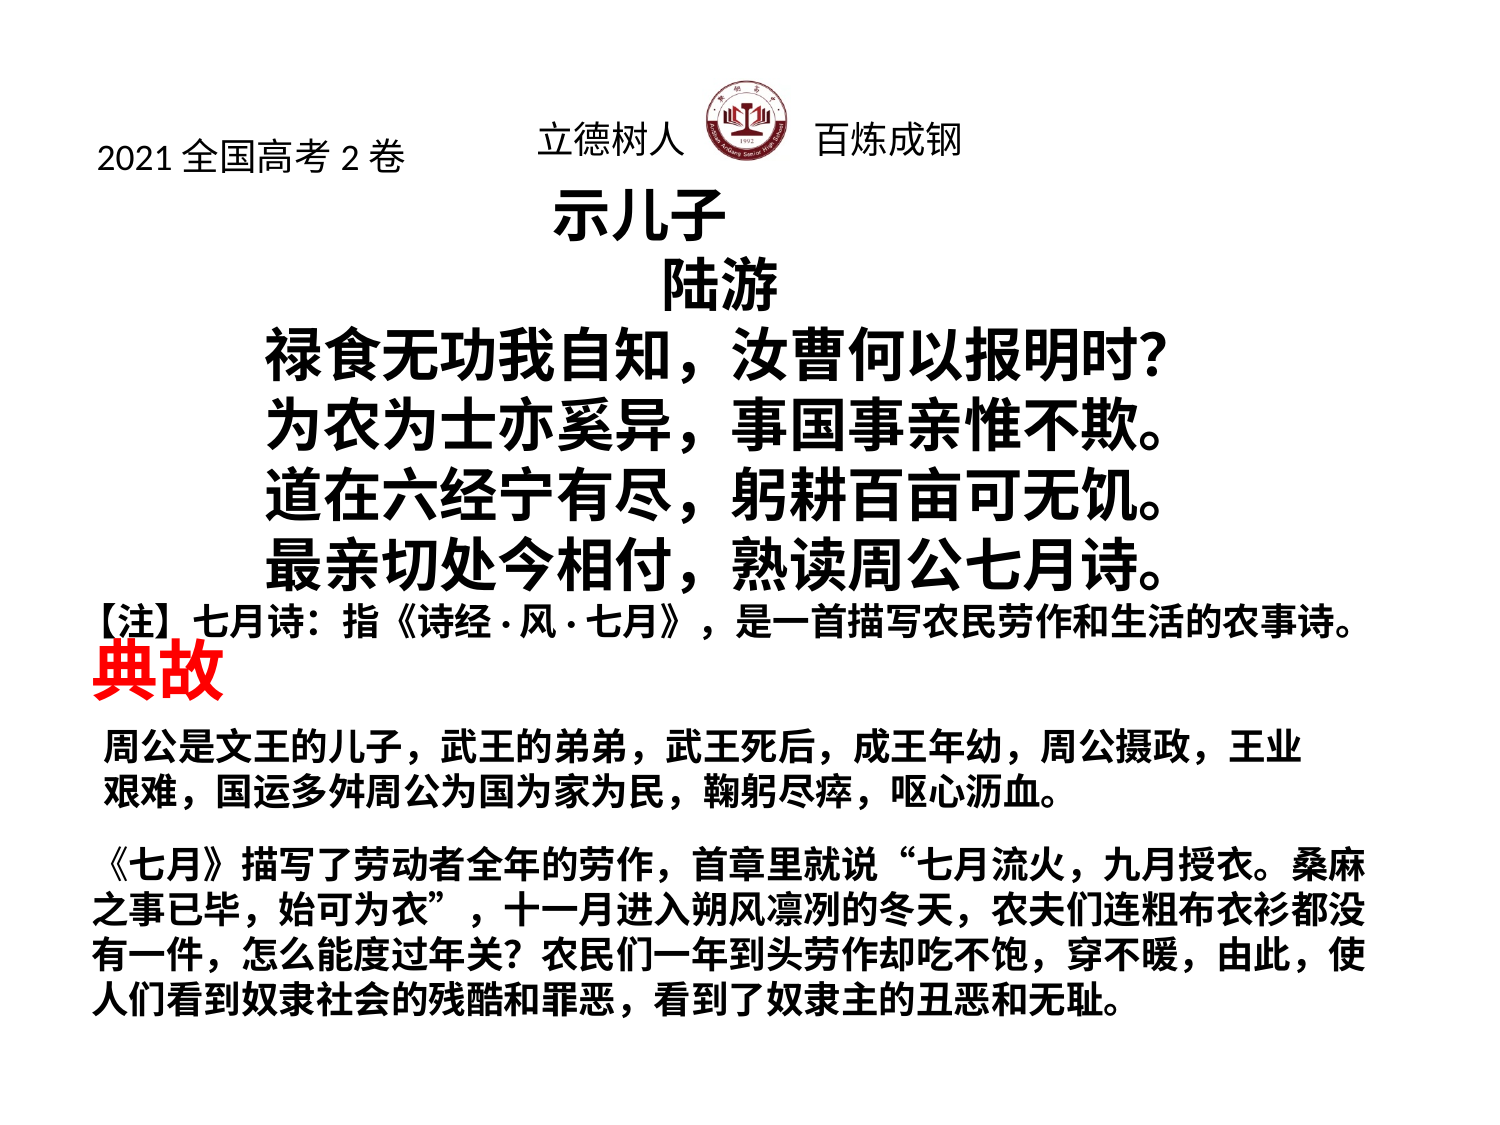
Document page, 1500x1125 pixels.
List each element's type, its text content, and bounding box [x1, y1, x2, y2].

title 立德树人 百炼成钢 [75, 45, 1425, 233]
text_box 2021全国高考2卷 示儿子 陆游 禄食无功我自知，汝曹何以报明时？ 为农为士亦奚异，事国事亲惟不欺。 道在六经宁有尽，躬耕百亩可无饥。 最亲切处今相付，熟读周公七月诗。 【注】七月诗：指《诗经·风·七月》，是一首描写农民劳作和生活的农事诗。 [64, 125, 1388, 695]
text_box 典故 [76, 621, 254, 717]
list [702, 77, 791, 162]
text_box 《七月》描写了劳动者全年的劳作，首章里就说“七月流火，九月授衣。桑麻之事已毕，始可为衣”，十一月进入朔风凛冽的冬天，农夫们连粗布衣衫都没有一件，怎么能度过年关？农民们一年到头劳作却吃不饱，穿不暖，由此，使人们看到奴隶社会的残酷和罪恶，看到了奴隶主的丑恶和无耻。 [76, 834, 1400, 1029]
text_box 周公是文王的儿子，武王的弟弟，武王死后，成王年幼，周公摄政，王业艰难，国运多舛周公为国为家为民，鞠躬尽瘁，呕心沥血。 [88, 715, 1329, 821]
